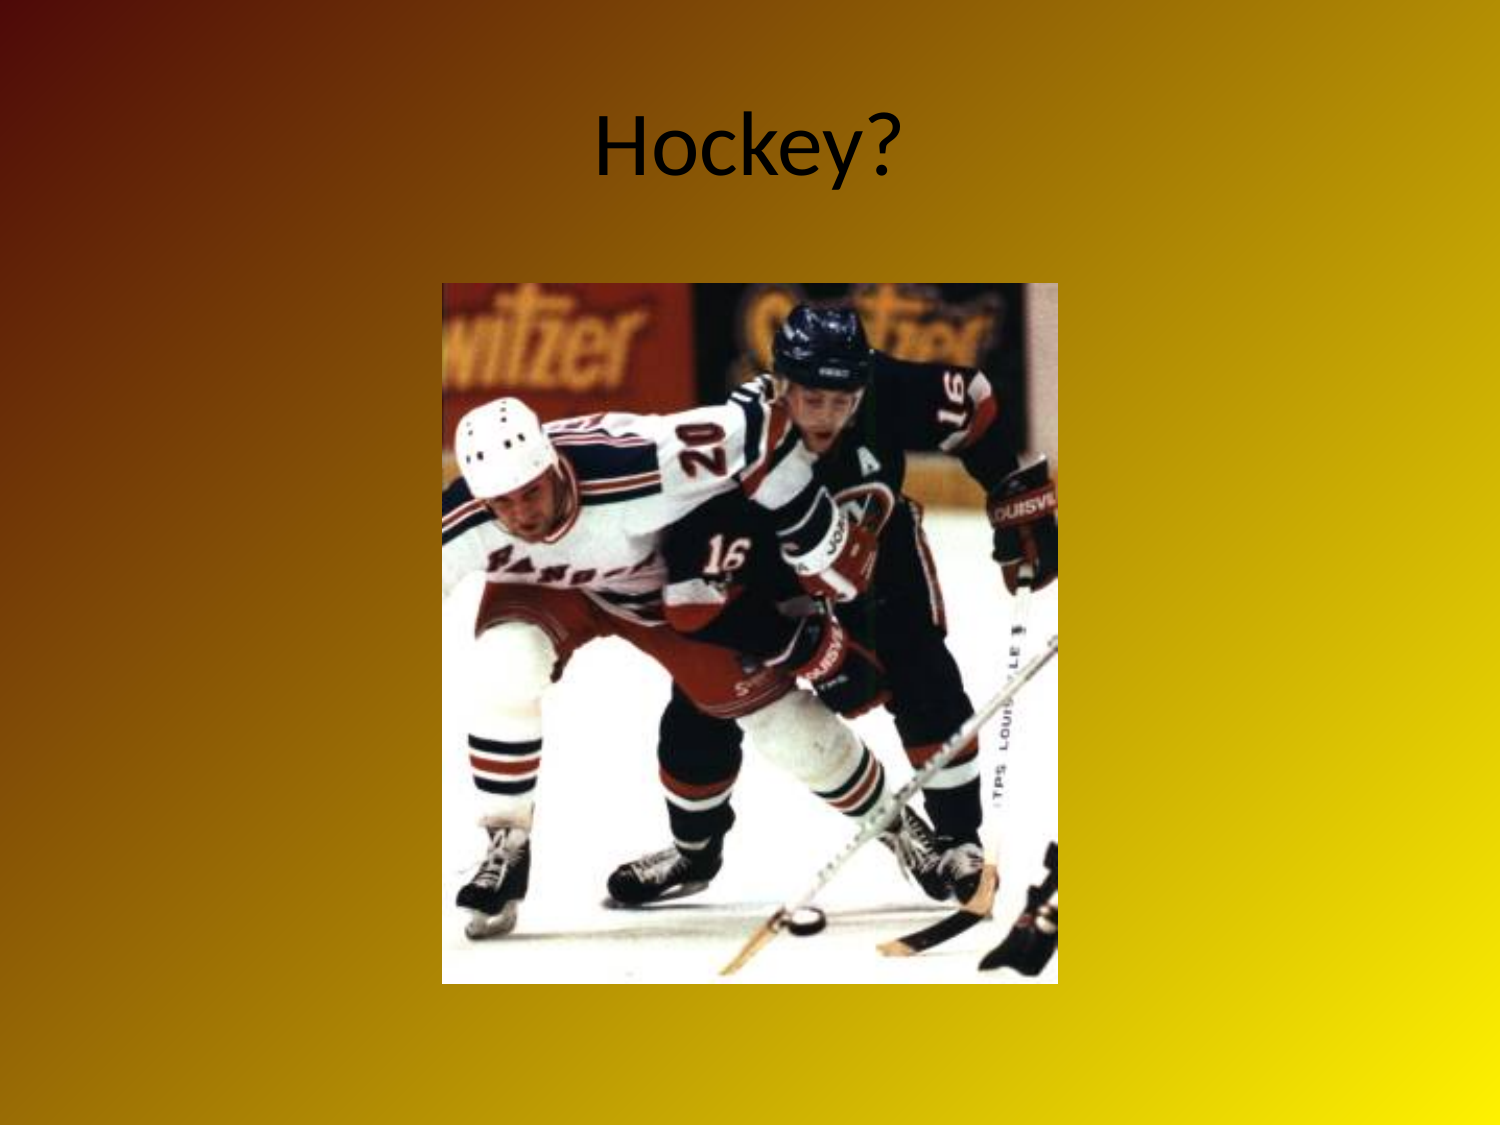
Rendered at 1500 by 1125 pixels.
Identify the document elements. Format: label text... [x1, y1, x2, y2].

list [442, 283, 1058, 984]
title Hockey? [75, 45, 1425, 233]
